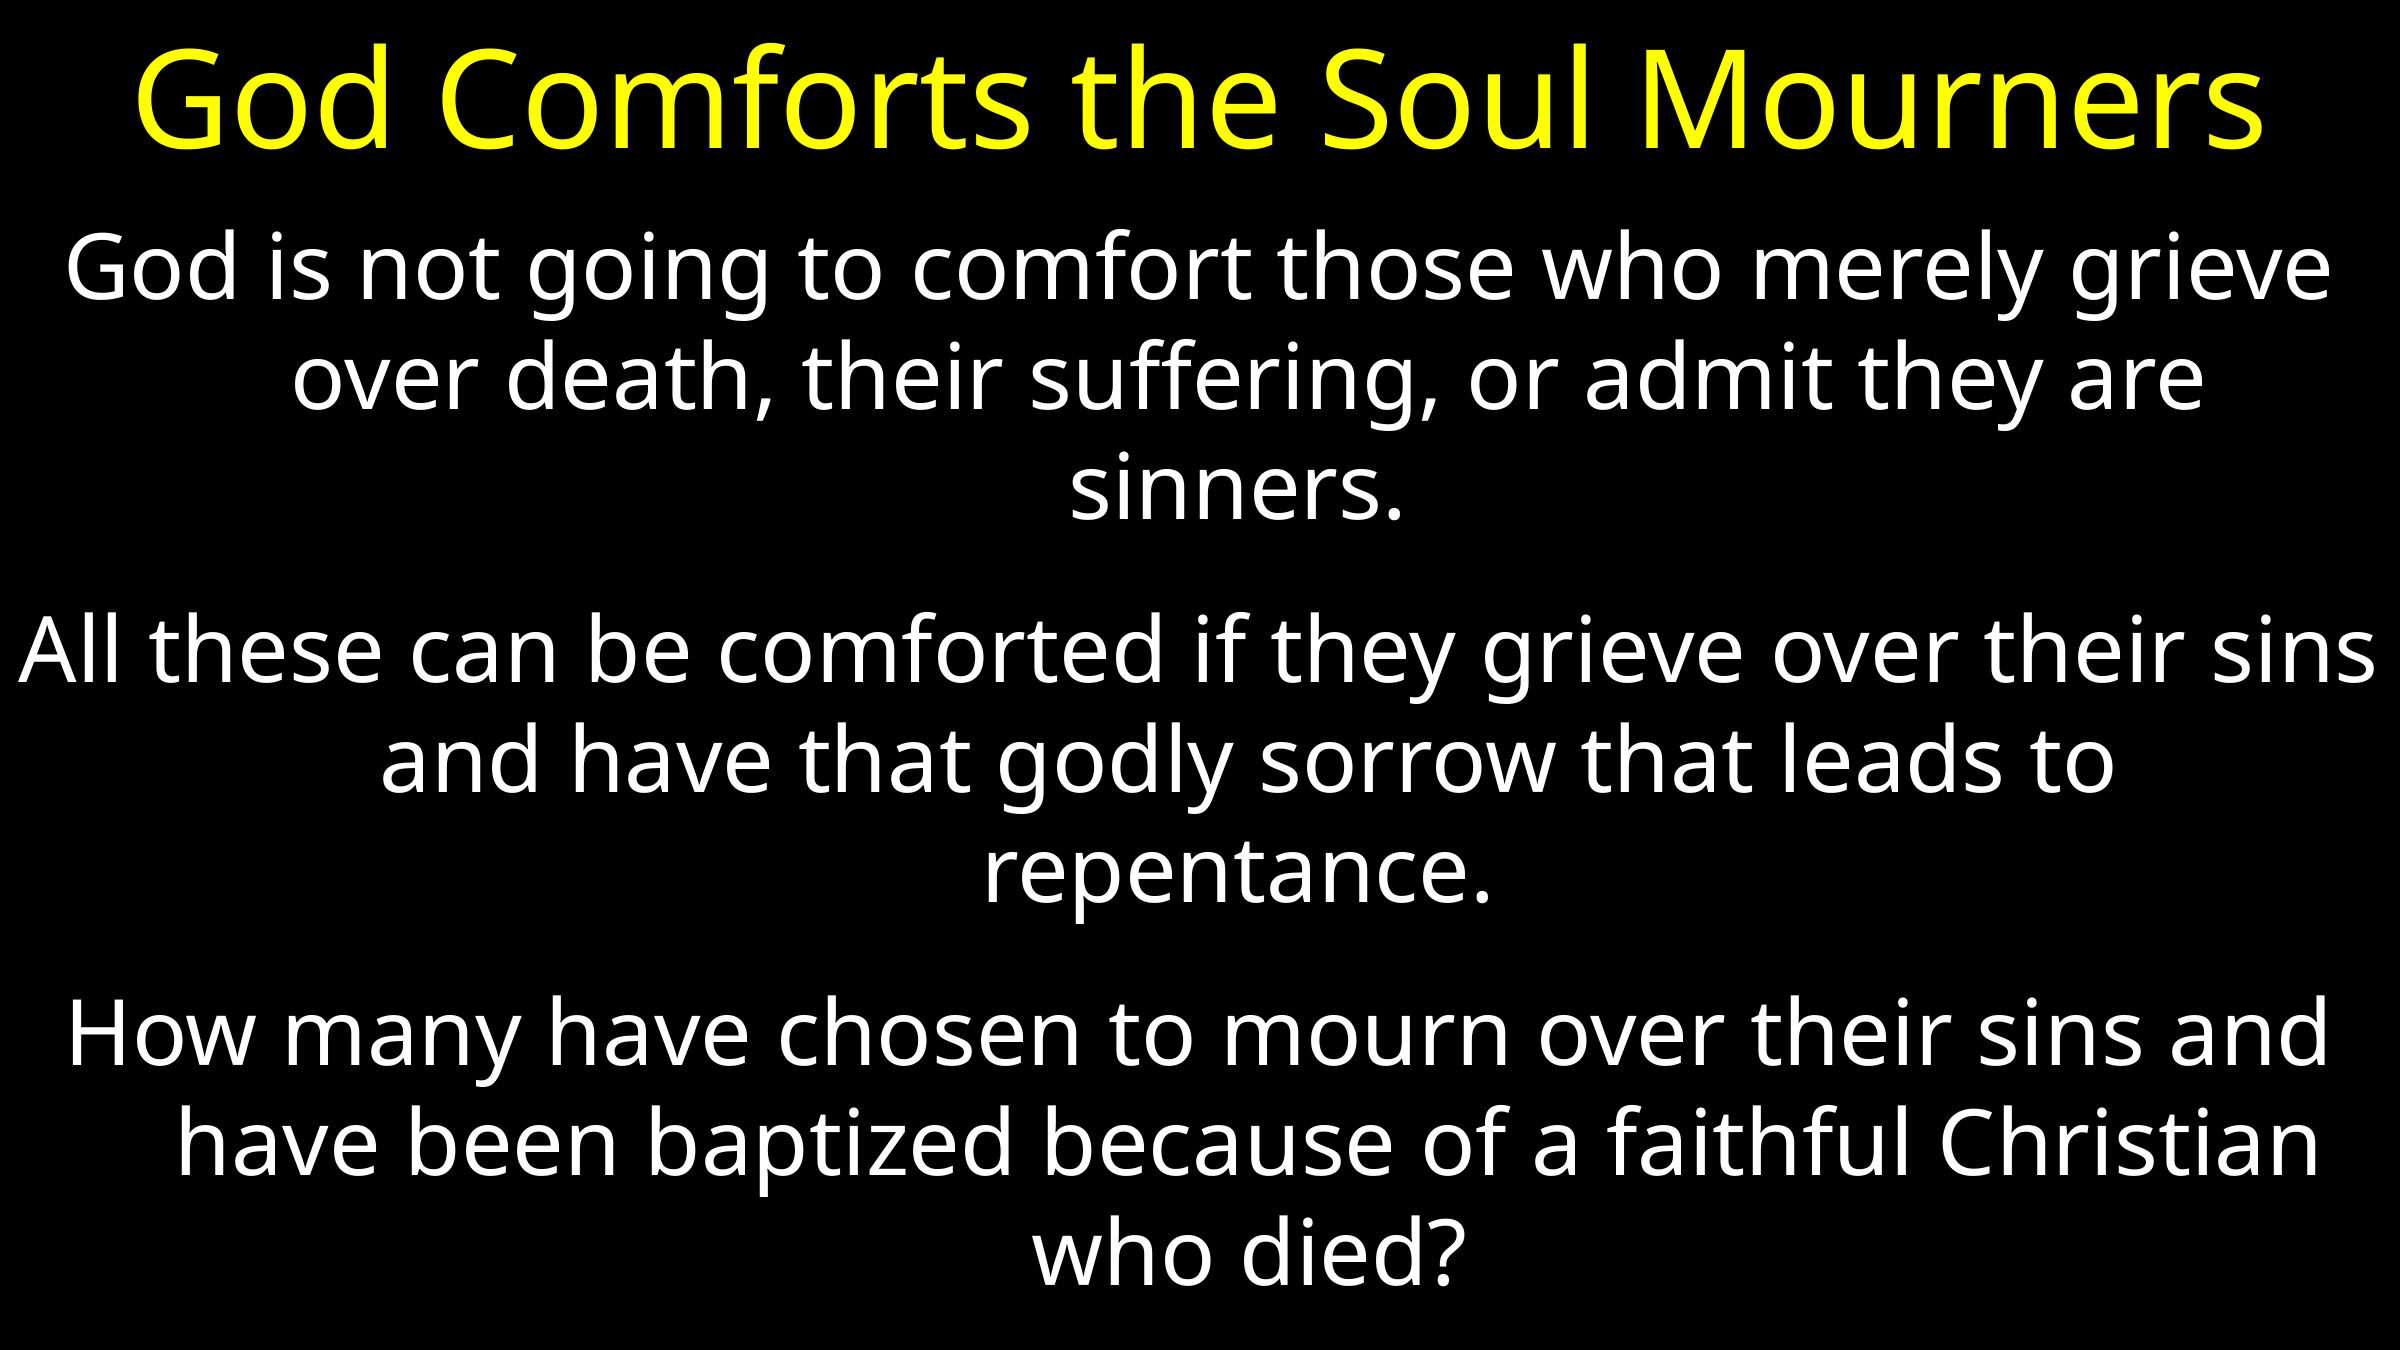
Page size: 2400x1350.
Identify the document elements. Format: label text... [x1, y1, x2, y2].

title God Comforts the Soul Mourners [0, 0, 2400, 188]
list God is not going to comfort those who merely grieve over death, their suffering, or admit they are sinners. All these can be comforted if they grieve over their sins and have that godly sorrow that leads to repentance. How many have chosen to mourn over their sins and have been baptized because of a faithful Christian who died? How many have suffered because of their sins and realize the suffering Savior died an agonizing death for them? [0, 200, 2400, 1350]
